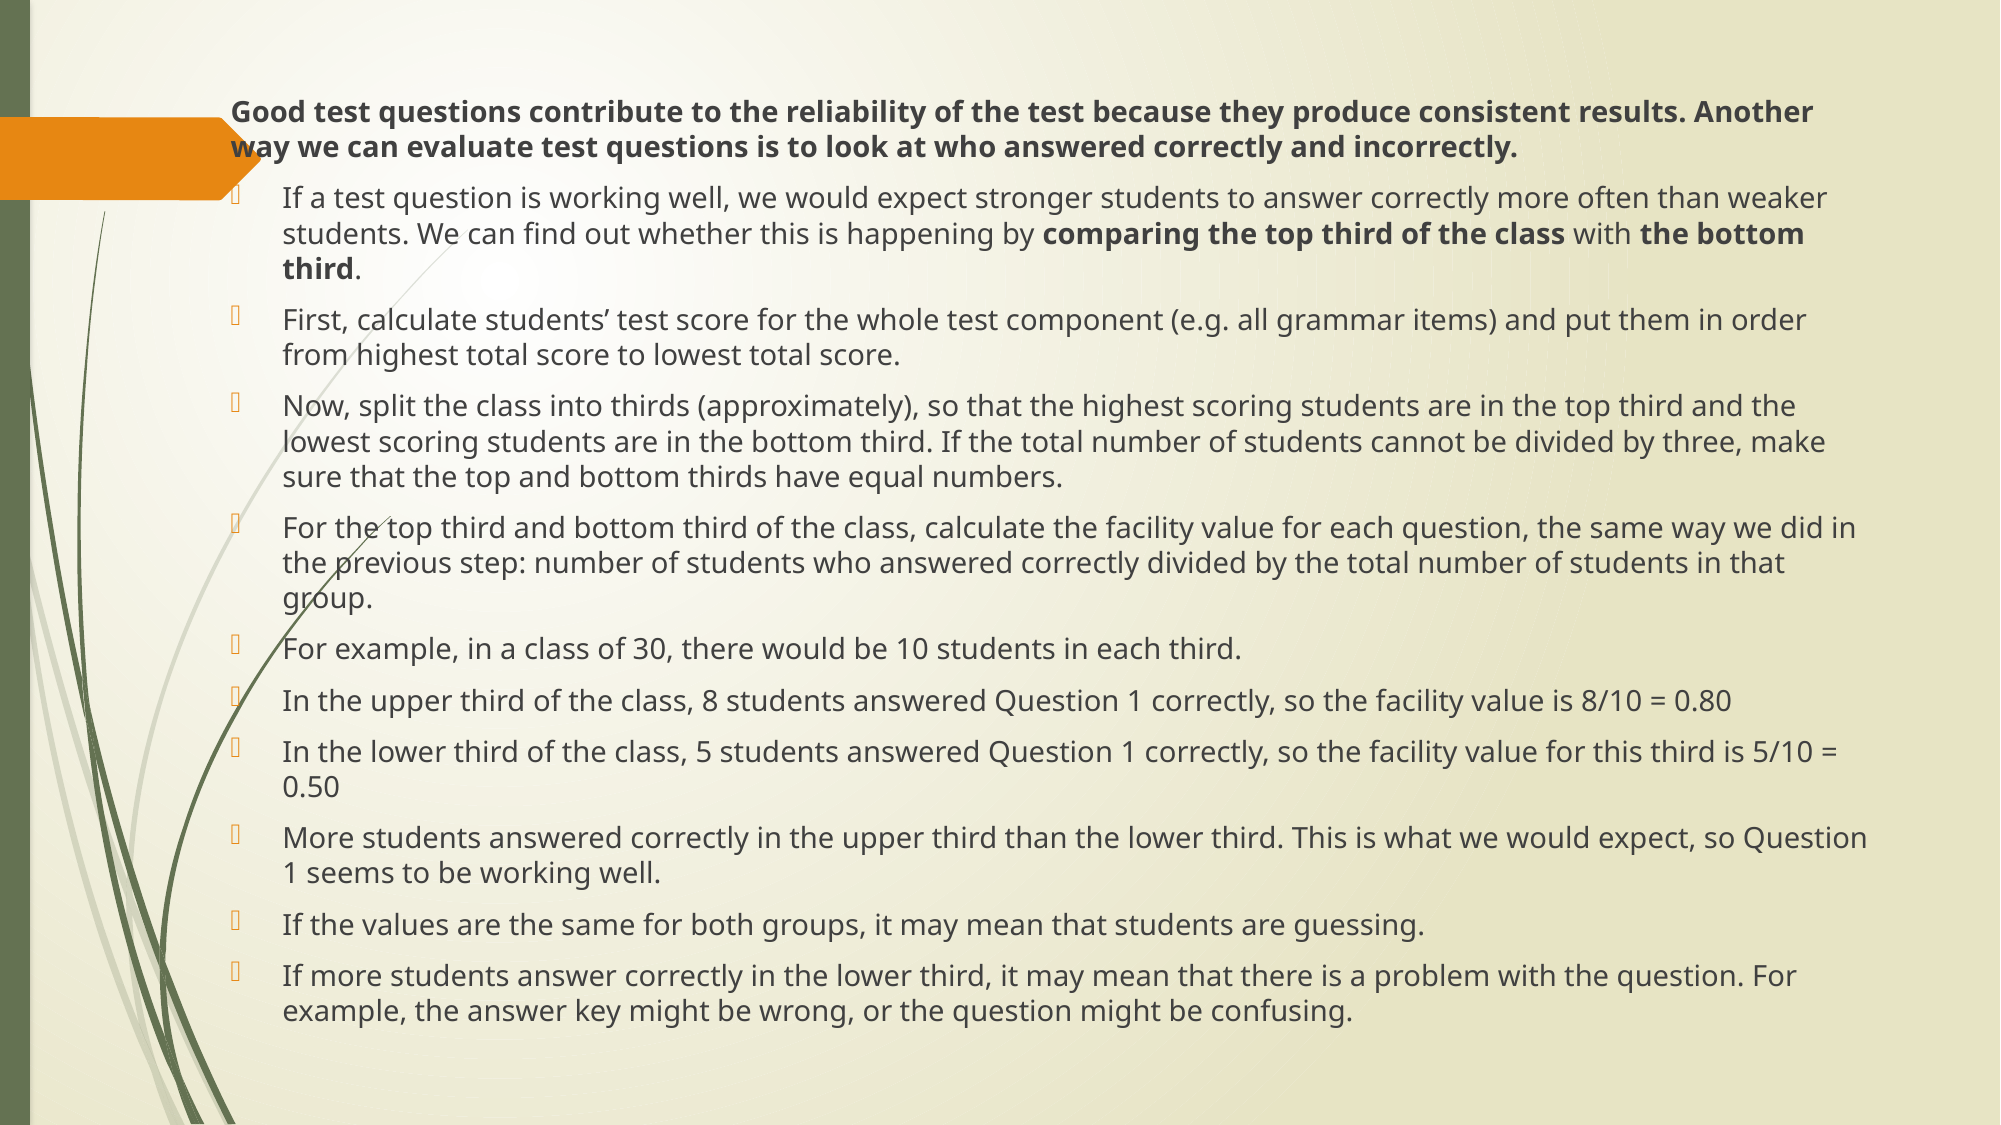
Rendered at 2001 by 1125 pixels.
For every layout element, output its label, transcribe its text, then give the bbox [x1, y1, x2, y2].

list Good test questions contribute to the reliability of the test because they produce consistent results. Another way we can evaluate test questions is to look at who answered correctly and incorrectly. If a test question is working well, we would expect stronger students to answer correctly more often than weaker students. We can find out whether this is happening by comparing the top third of the class with the bottom third. First, calculate students’ test score for the whole test component (e.g. all grammar items) and put them in order from highest total score to lowest total score. Now, split the class into thirds (approximately), so that the highest scoring students are in the top third and the lowest scoring students are in the bottom third. If the total number of students cannot be divided by three, make sure that the top and bottom thirds have equal numbers. For the top third and bottom third of the class, calculate the facility value for each question, the same way we did in the previous step: number of students who answered correctly divided by the total number of students in that group. For example, in a class of 30, there would be 10 students in each third. In the upper third of the class, 8 students answered Question 1 correctly, so the facility value is 8/10 = 0.80 In the lower third of the class, 5 students answered Question 1 correctly, so the facility value for this third is 5/10 = 0.50 More students answered correctly in the upper third than the lower third. This is what we would expect, so Question 1 seems to be working well. If the values are the same for both groups, it may mean that students are guessing. If more students answer correctly in the lower third, it may mean that there is a problem with the question. For example, the answer key might be wrong, or the question might be confusing. [215, 85, 1888, 1044]
